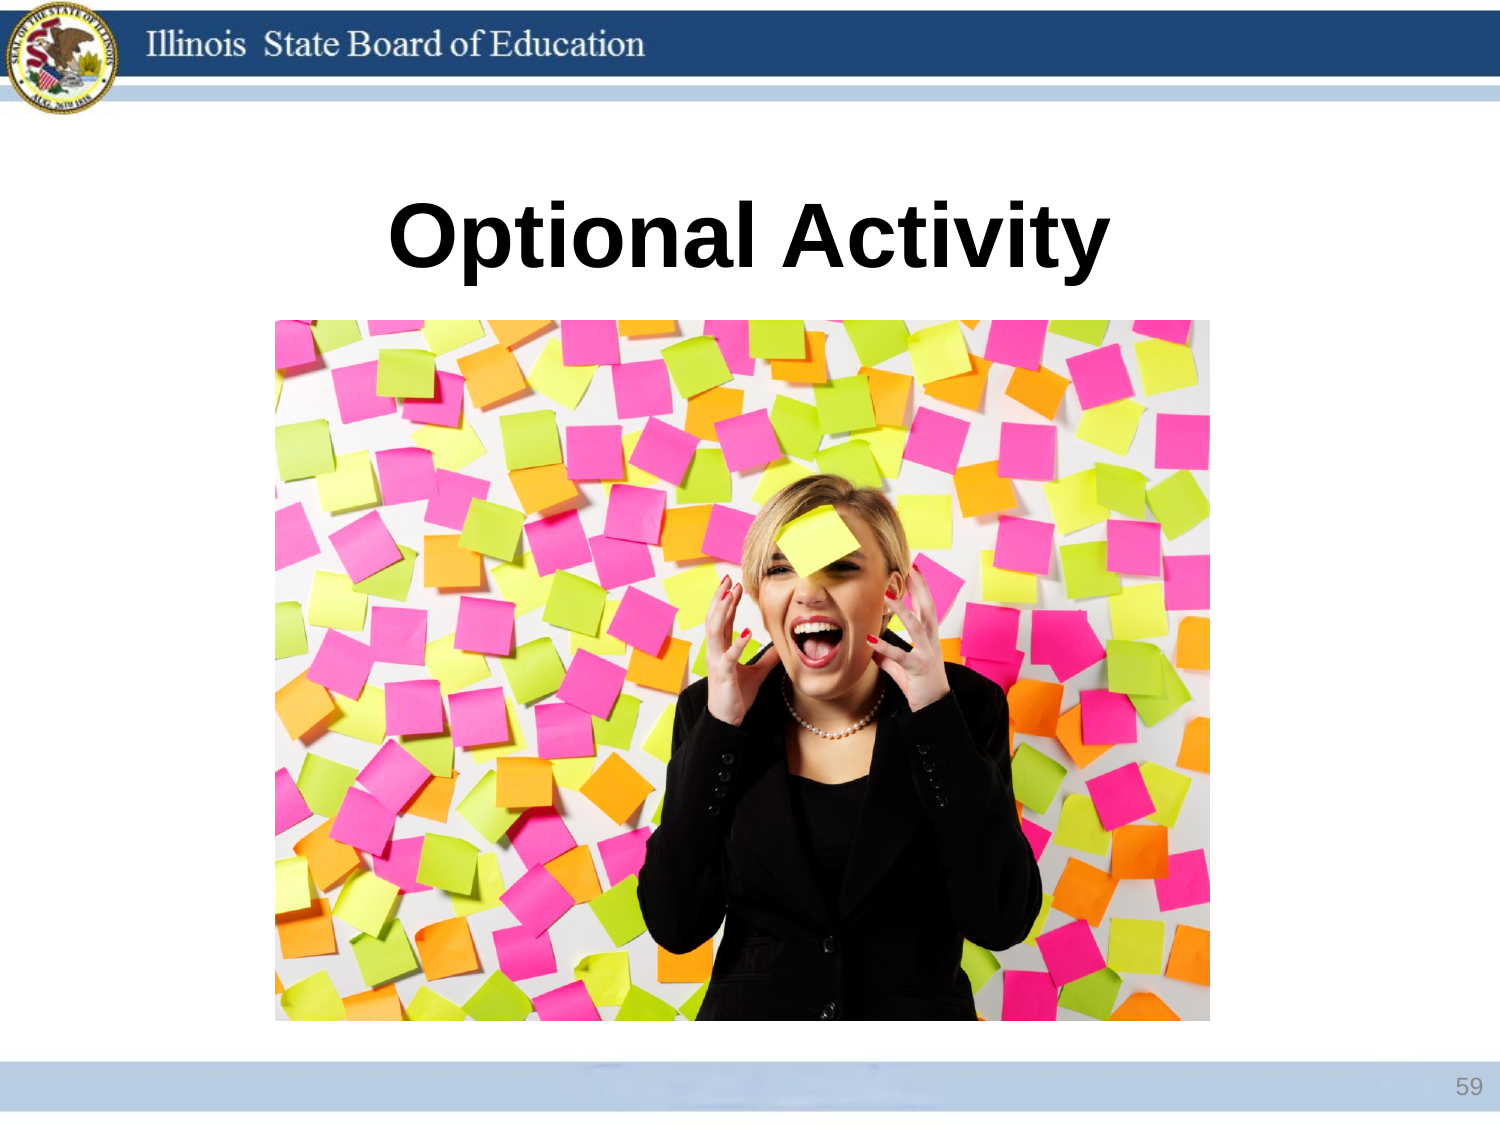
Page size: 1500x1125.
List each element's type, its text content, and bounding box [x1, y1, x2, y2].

title Optional Activity [75, 137, 1425, 325]
slide_number 59 [1350, 1050, 1499, 1121]
picture [0, 0, 1500, 1125]
